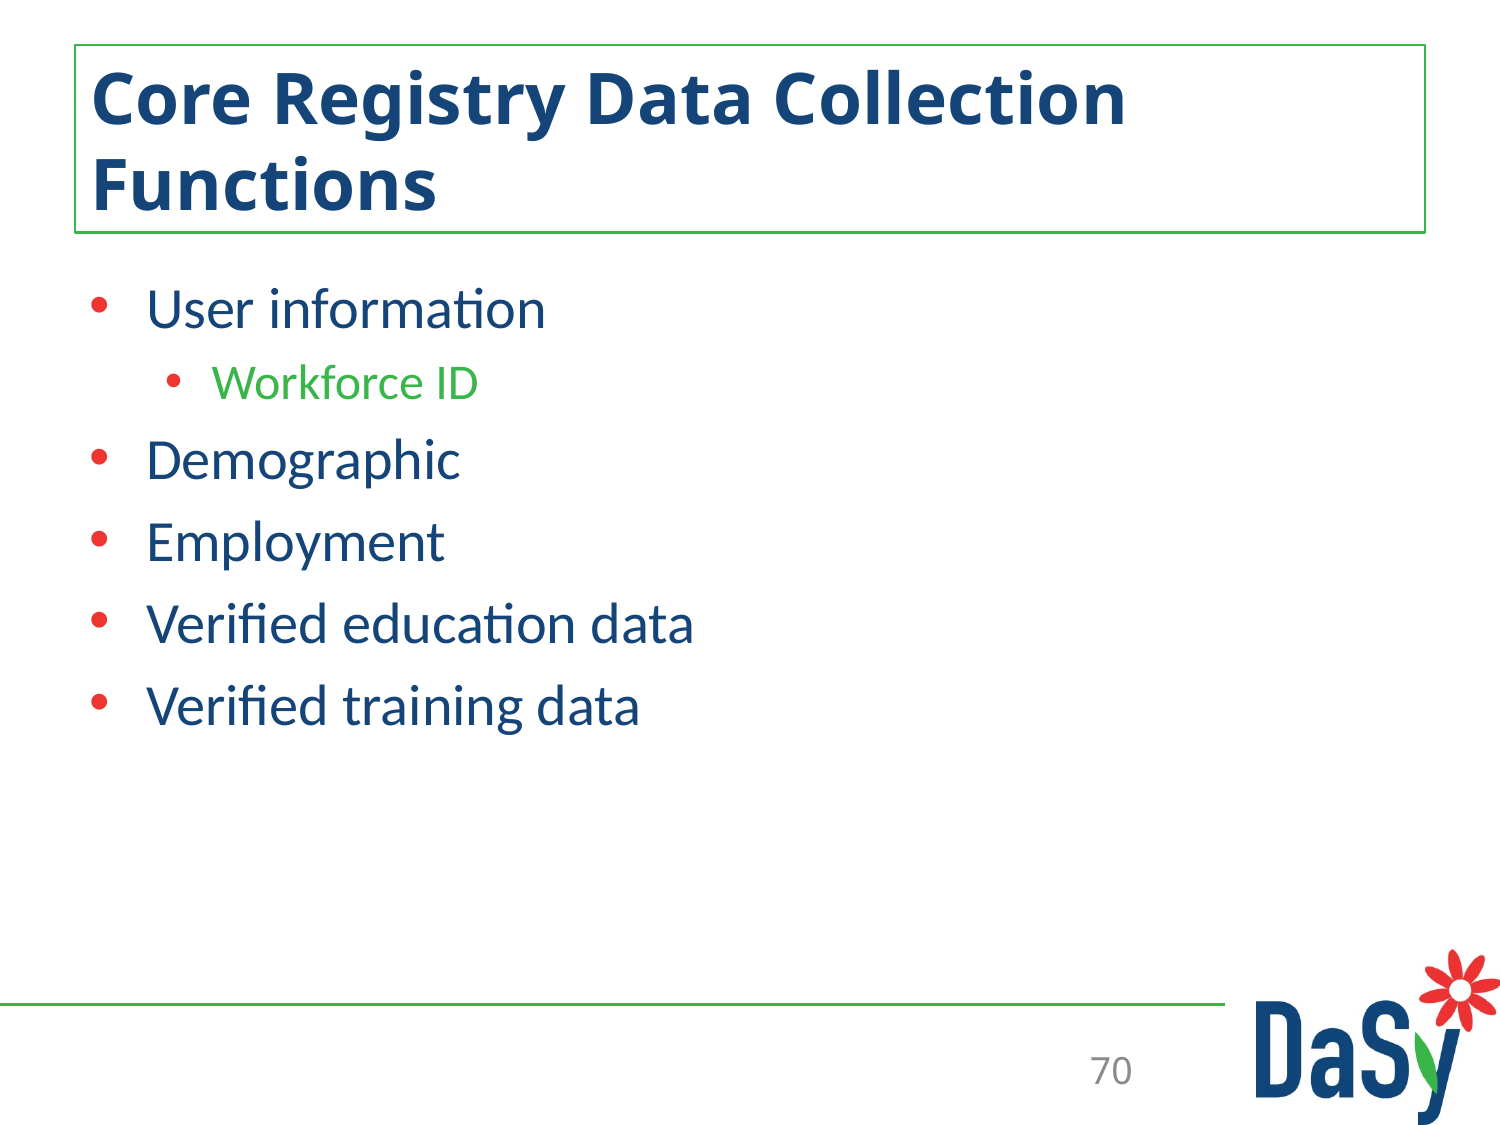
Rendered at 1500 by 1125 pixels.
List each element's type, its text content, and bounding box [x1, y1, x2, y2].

title Core Registry Data Collection Functions [74, 44, 1426, 234]
slide_number 70 [1074, 1042, 1425, 1103]
list User information Workforce ID Demographic Employment Verified education data Verified training data [75, 262, 1463, 1013]
picture [1256, 949, 1500, 1125]
